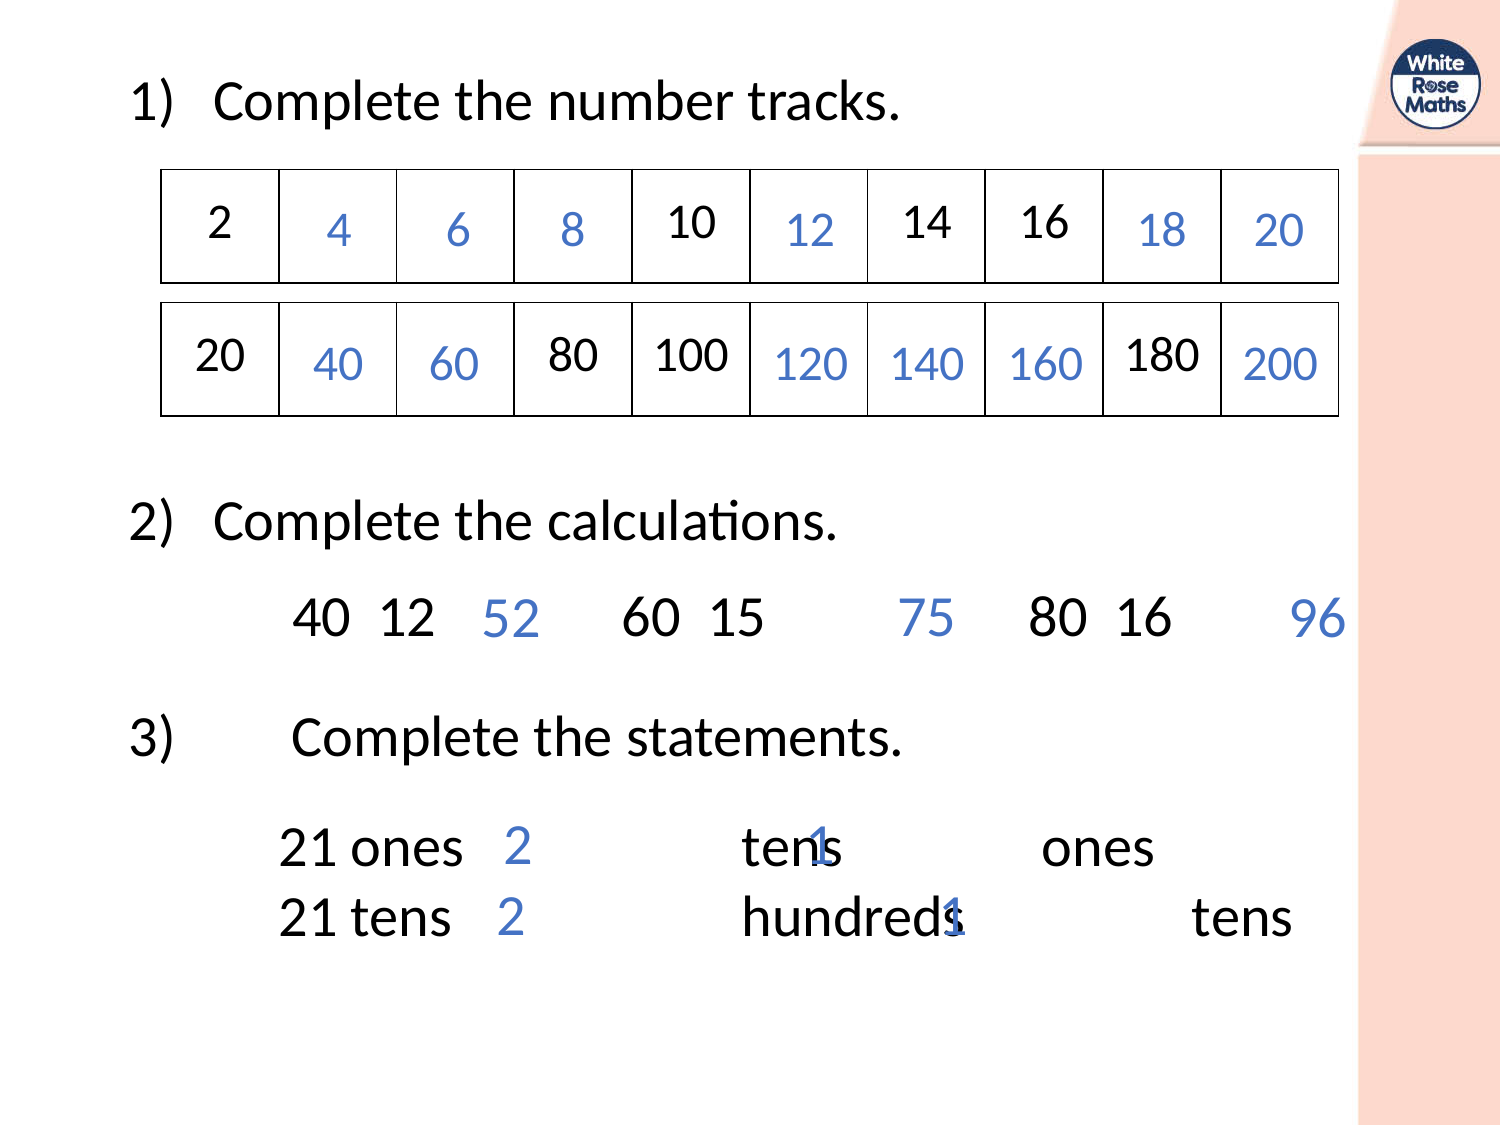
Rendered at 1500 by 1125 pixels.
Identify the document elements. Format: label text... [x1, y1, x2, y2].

table_header 180 [1104, 303, 1220, 415]
table_header [1222, 303, 1338, 415]
text_box 40 [298, 322, 379, 398]
text_box 75 [882, 571, 973, 656]
text_box 20 [1238, 189, 1320, 265]
text_box 160 [992, 322, 1099, 398]
table_header [280, 170, 396, 282]
table_header [868, 303, 984, 415]
table_header 80 [515, 303, 631, 415]
table_header [515, 170, 631, 282]
text_box 8 [545, 189, 601, 265]
table_header 14 [868, 170, 984, 282]
text_box 120 [757, 322, 864, 398]
text_box 2 [488, 798, 549, 884]
text_box 140 [873, 322, 980, 398]
text_box 6 [430, 189, 521, 265]
table_header [1222, 170, 1338, 282]
table_header 16 [986, 170, 1102, 282]
table_header 2 [162, 170, 278, 282]
text_box 2 [482, 869, 542, 955]
table_header 10 [633, 170, 749, 282]
table_header [1104, 170, 1220, 282]
text_box 96 [1273, 571, 1363, 657]
text_box 200 [1227, 322, 1334, 398]
table_header [280, 303, 396, 415]
text_box 18 [1121, 189, 1202, 265]
text_box 4 [311, 189, 367, 265]
picture [0, 0, 1500, 1125]
text_box 12 [769, 189, 850, 265]
table_header 100 [633, 303, 749, 415]
table_header 20 [162, 303, 278, 415]
text_box 1 [790, 798, 850, 884]
table_header [397, 303, 513, 415]
text_box 60 [413, 322, 494, 398]
table_header [986, 303, 1102, 415]
text_box 1 [923, 869, 983, 955]
text_box 52 [467, 571, 556, 657]
table_header [751, 170, 867, 282]
table_header [751, 303, 867, 415]
table_header [397, 170, 513, 282]
